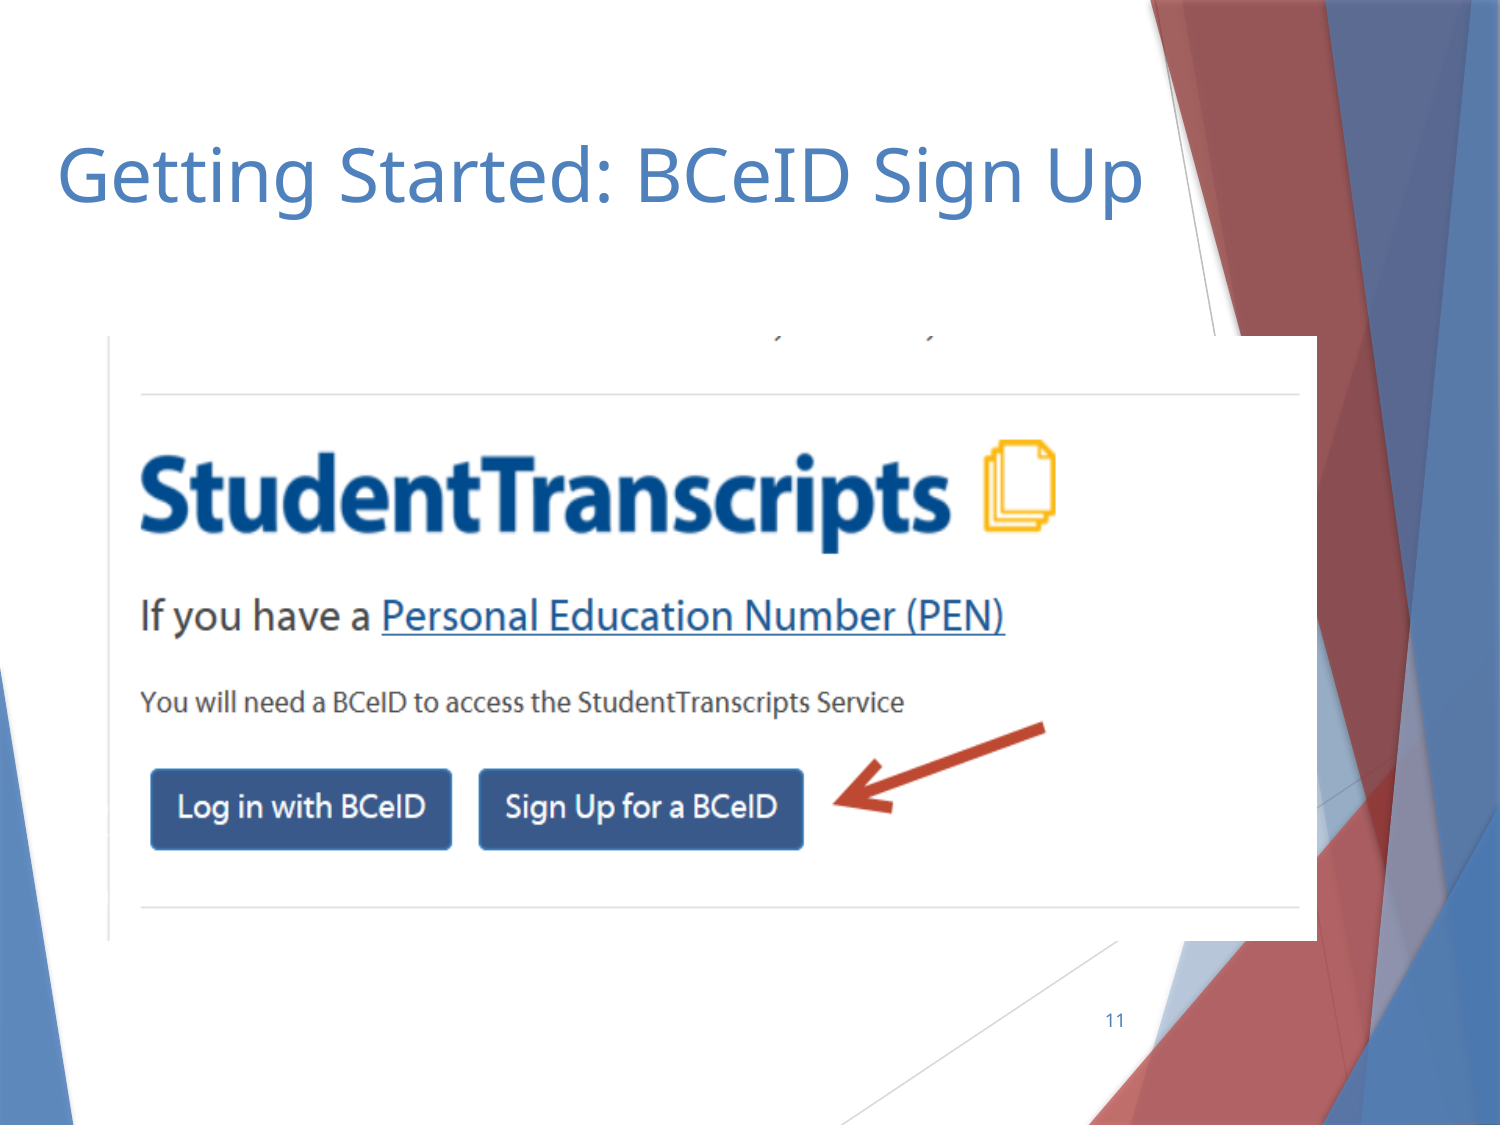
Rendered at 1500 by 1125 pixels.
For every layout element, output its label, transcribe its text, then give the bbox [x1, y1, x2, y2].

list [99, 336, 1318, 941]
title Getting Started: BCeID Sign Up [41, 120, 1235, 337]
slide_number 11 [1057, 991, 1142, 1051]
